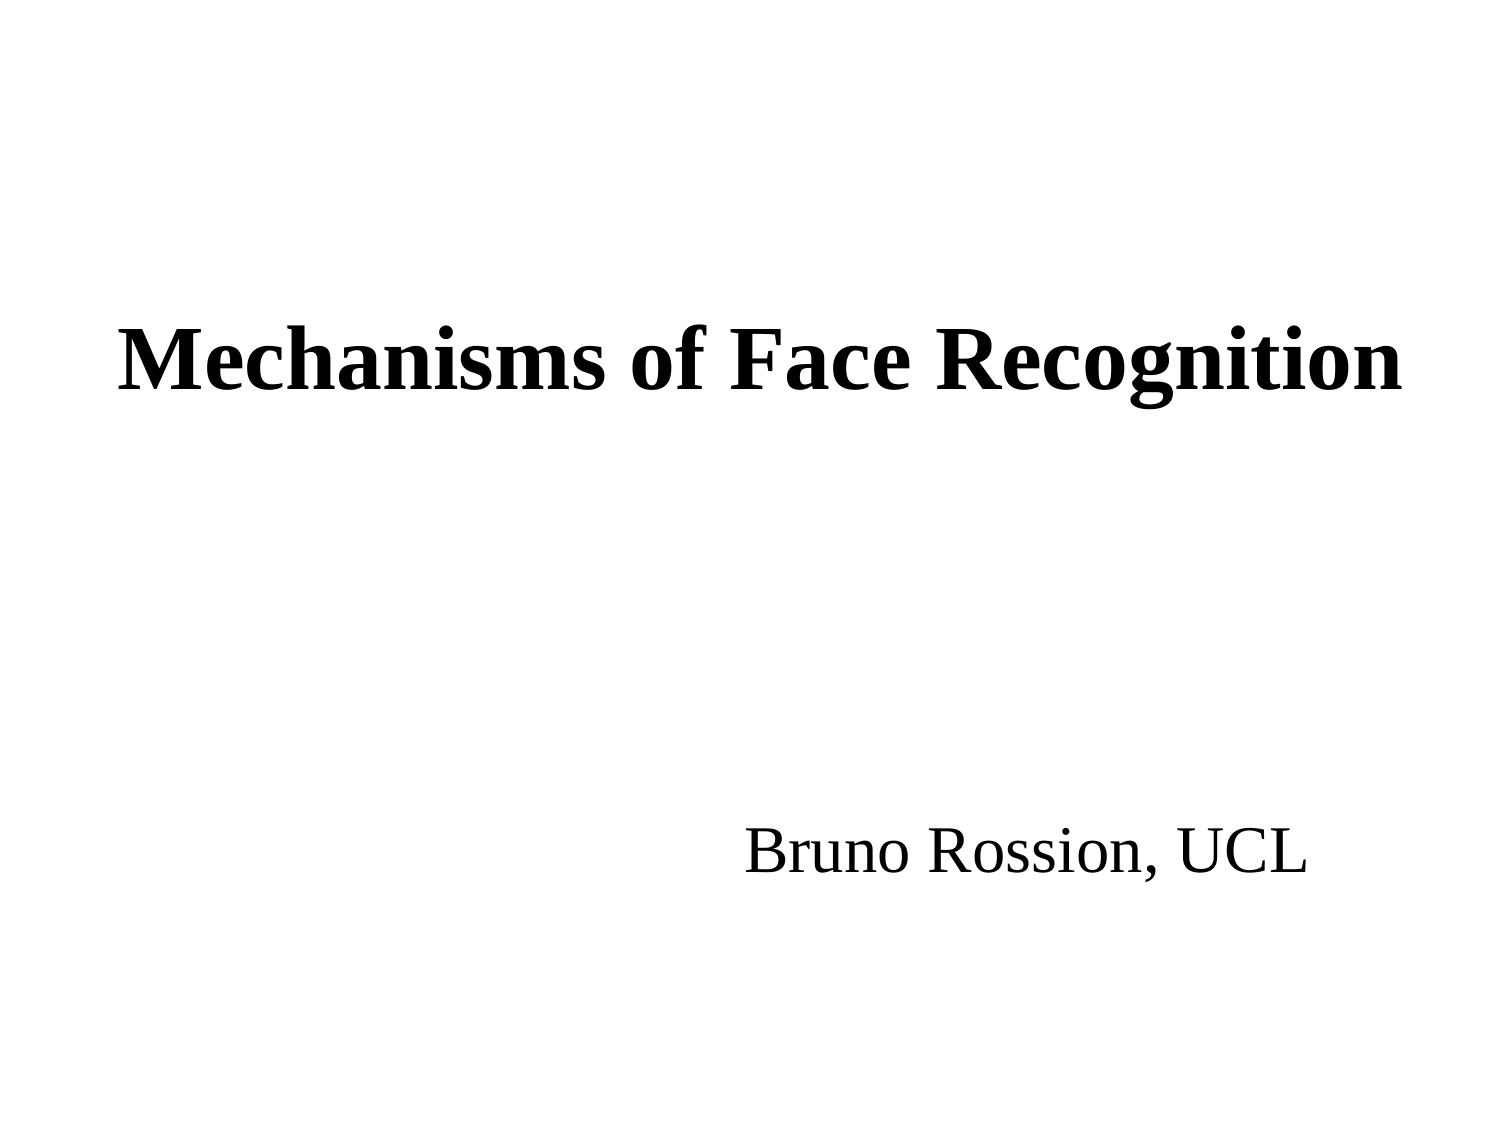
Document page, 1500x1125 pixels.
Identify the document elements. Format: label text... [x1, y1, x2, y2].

text_box Mechanisms of Face Recognition [0, 290, 1500, 476]
text_box Bruno Rossion, UCL [729, 798, 1326, 894]
